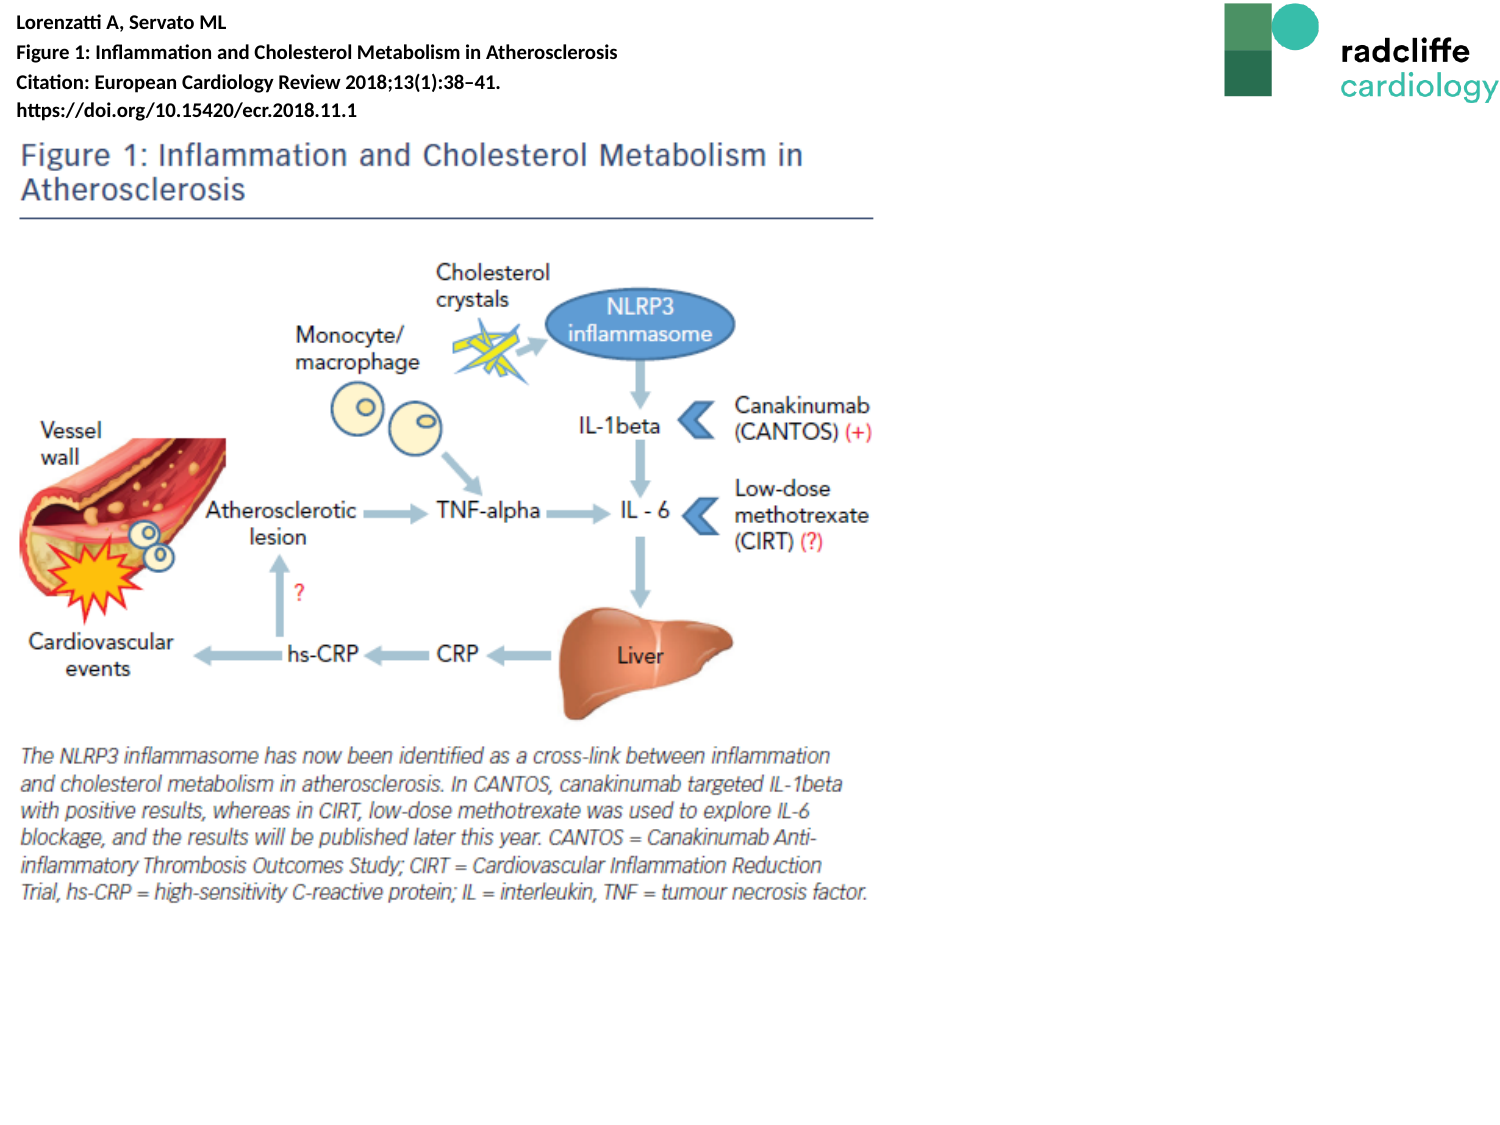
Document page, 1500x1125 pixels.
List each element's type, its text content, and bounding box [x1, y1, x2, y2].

text_box Citation: European Cardiology Review 2018;13(1):38–41. [1, 60, 1224, 89]
text_box Figure 1: Inflammation and Cholesterol Metabolism in Atherosclerosis [1, 31, 1224, 60]
text_box Lorenzatti A, Servato ML [1, 1, 939, 31]
text_box https://doi.org/10.15420/ecr.2018.11.1 [1, 89, 1500, 129]
picture [1224, 1, 1499, 104]
picture [1, 124, 898, 926]
